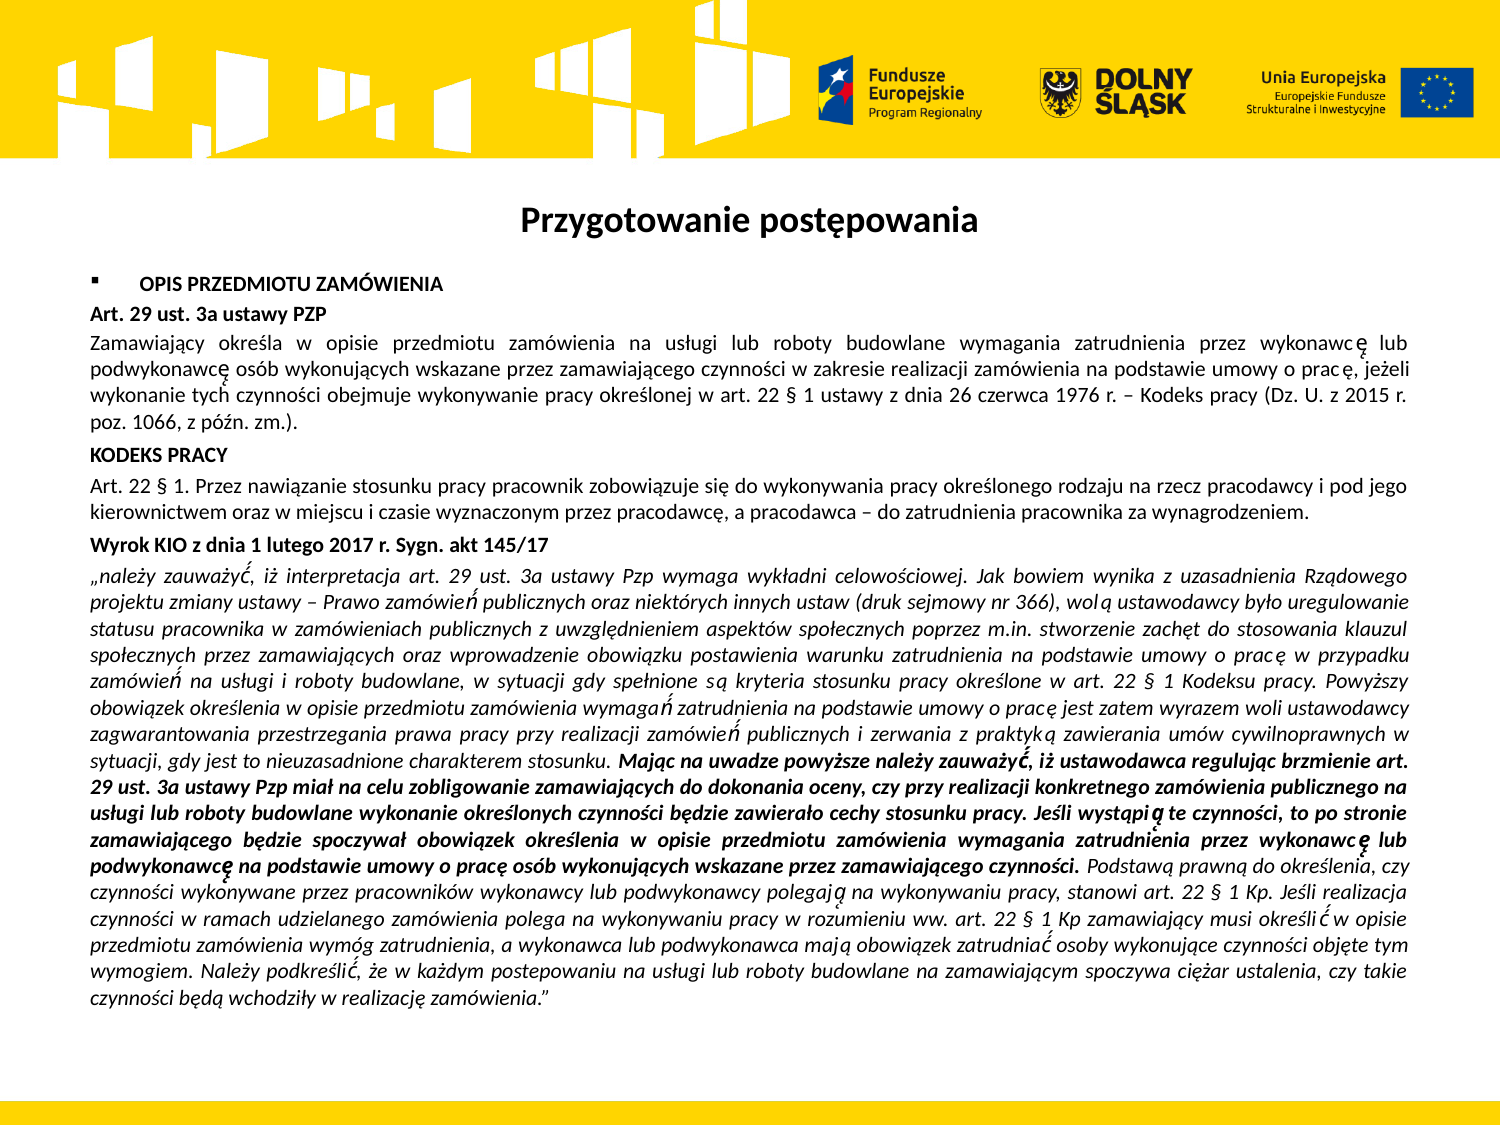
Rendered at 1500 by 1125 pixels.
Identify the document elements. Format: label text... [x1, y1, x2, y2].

list OPIS PRZEDMIOTU ZAMÓWIENIA Art. 29 ust. 3a ustawy PZP Zamawiający określa w opisie przedmiotu zamówienia na usługi lub roboty budowlane wymagania zatrudnienia przez wykonawcę̨ lub podwykonawcę̨ osób wykonujących wskazane przez zamawiającego czynności w zakresie realizacji zamówienia na podstawie umowy o pracę, jeżeli wykonanie tych czynności obejmuje wykonywanie pracy określonej w art. 22 § 1 ustawy z dnia 26 czerwca 1976 r. – Kodeks pracy (Dz. U. z 2015 r. poz. 1066, z późn. zm.). KODEKS PRACY Art. 22 § 1. Przez nawiązanie stosunku pracy pracownik zobowiązuje się do wykonywania pracy określonego rodzaju na rzecz pracodawcy i pod jego kierownictwem oraz w miejscu i czasie wyznaczonym przez pracodawcę, a pracodawca – do zatrudnienia pracownika za wynagrodzeniem. Wyrok KIO z dnia 1 lutego 2017 r. Sygn. akt 145/17 „należy zauważyć́, iż interpretacja art. 29 ust. 3a ustawy Pzp wymaga wykładni celowościowej. Jak bowiem wynika z uzasadnienia Rządowego projektu zmiany ustawy – Prawo zamówień́ publicznych oraz niektórych innych ustaw (druk sejmowy nr 366), wolą ustawodawcy było uregulowanie statusu pracownika w zamówieniach publicznych z uwzględnieniem aspektów społecznych poprzez m.in. stworzenie zachęt do stosowania klauzul społecznych przez zamawiających oraz wprowadzenie obowiązku postawienia warunku zatrudnienia na podstawie umowy o pracę w przypadku zamówień́ na usługi i roboty budowlane, w sytuacji gdy spełnione są kryteria stosunku pracy określone w art. 22 § 1 Kodeksu pracy. Powyższy obowiązek określenia w opisie przedmiotu zamówienia wymagań́ zatrudnienia na podstawie umowy o pracę jest zatem wyrazem woli ustawodawcy zagwarantowania przestrzegania prawa pracy przy realizacji zamówień́ publicznych i zerwania z praktyką zawierania umów cywilnoprawnych w sytuacji, gdy jest to nieuzasadnione charakterem stosunku. Mając na uwadze powyższe należy zauważyć́, iż ustawodawca regulując brzmienie art. 29 ust. 3a ustawy Pzp miał na celu zobligowanie zamawiających do dokonania oceny, czy przy realizacji konkretnego zamówienia publicznego na usługi lub roboty budowlane wykonanie określonych czynności będzie zawierało cechy stosunku pracy. Jeśli wystąpią̨ te czynności, to po stronie zamawiającego będzie spoczywał obowiązek określenia w opisie przedmiotu zamówienia wymagania zatrudnienia przez wykonawcę̨ lub podwykonawcę̨ na podstawie umowy o pracę osób wykonujących wskazane przez zamawiającego czynności. Podstawą prawną do określenia, czy czynności wykonywane przez pracowników wykonawcy lub podwykonawcy polegają̨ na wykonywaniu pracy, stanowi art. 22 § 1 Kp. Jeśli realizacja czynności w ramach udzielanego zamówienia polega na wykonywaniu pracy w rozumieniu ww. art. 22 § 1 Kp zamawiający musi określić́ w opisie przedmiotu zamówienia wymóg zatrudnienia, a wykonawca lub podwykonawca mają obowiązek zatrudniać́ osoby wykonujące czynności objęte tym wymogiem. Należy podkreślić́, że w każdym postepowaniu na usługi lub roboty budowlane na zamawiającym spoczywa ciężar ustalenia, czy takie czynności będą wchodziły w realizację zamówienia.” [75, 262, 1425, 1094]
title Przygotowanie postępowania [75, 172, 1425, 262]
picture [0, 0, 1500, 1125]
